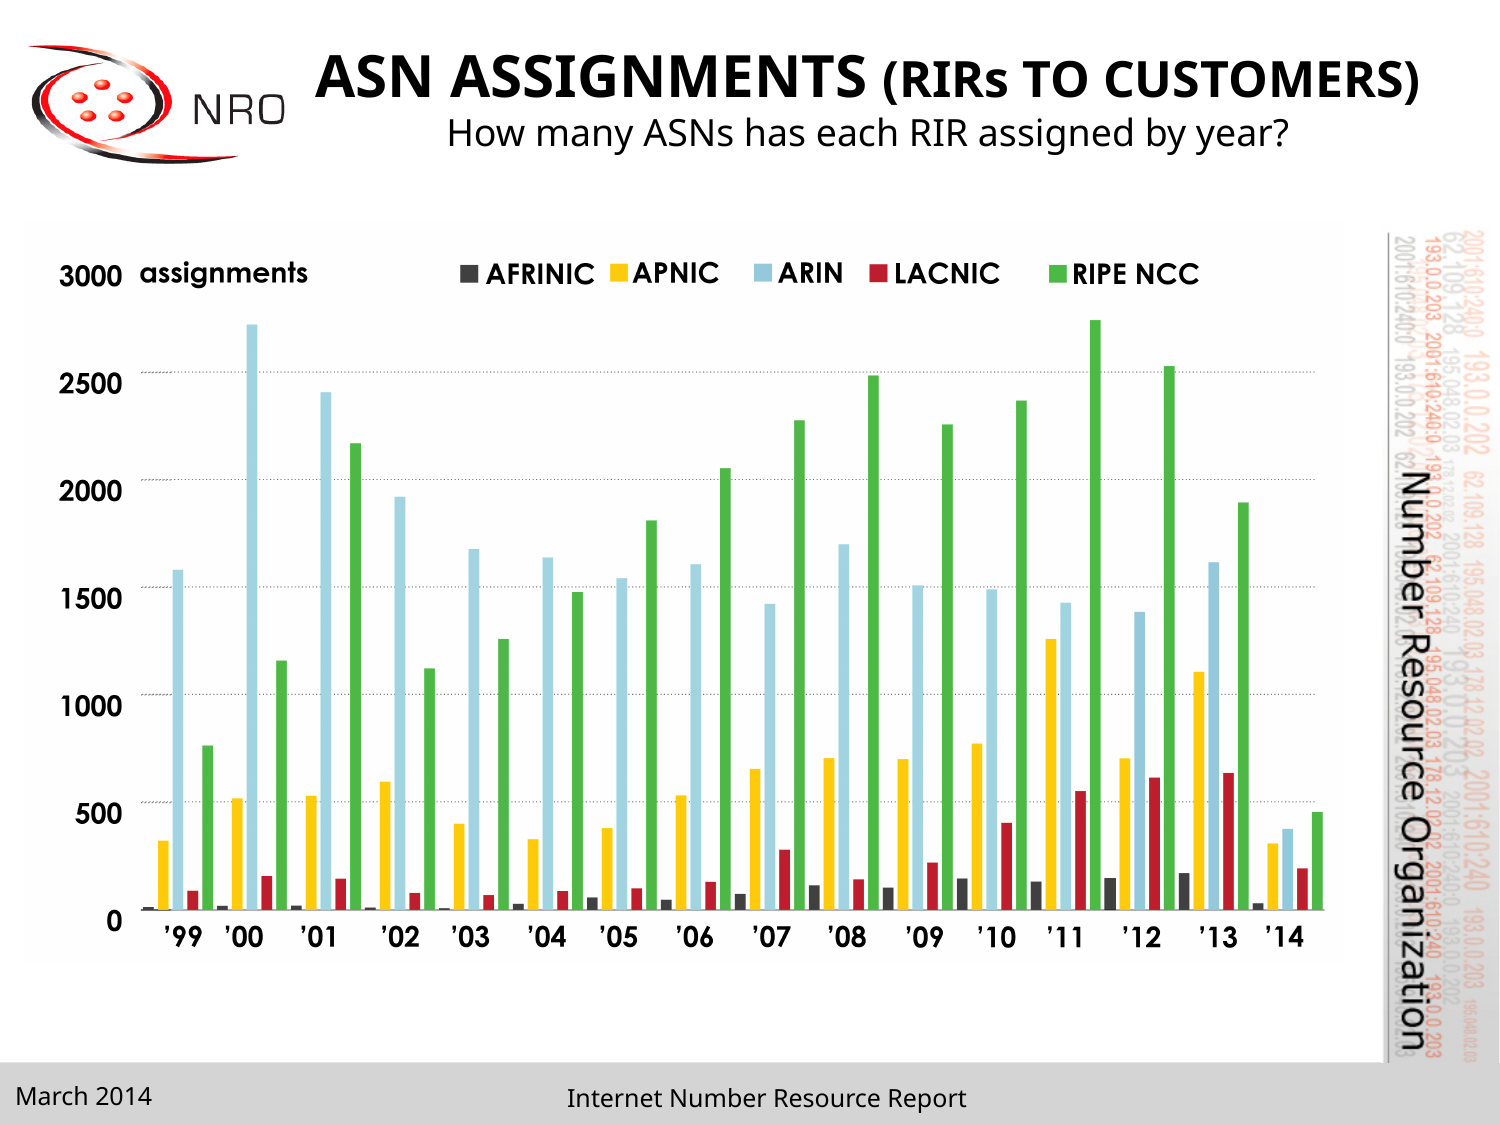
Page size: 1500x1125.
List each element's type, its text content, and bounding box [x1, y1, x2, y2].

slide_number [0, 1072, 351, 1113]
picture [22, 41, 287, 168]
picture [21, 219, 1347, 966]
title ASN ASSIGNMENTS (RIRs TO CUSTOMERS) How many ASNs has each RIR assigned by year? [288, 35, 1449, 203]
picture [1381, 212, 1500, 1063]
footer Internet Number Resource Report [457, 1074, 1078, 1113]
